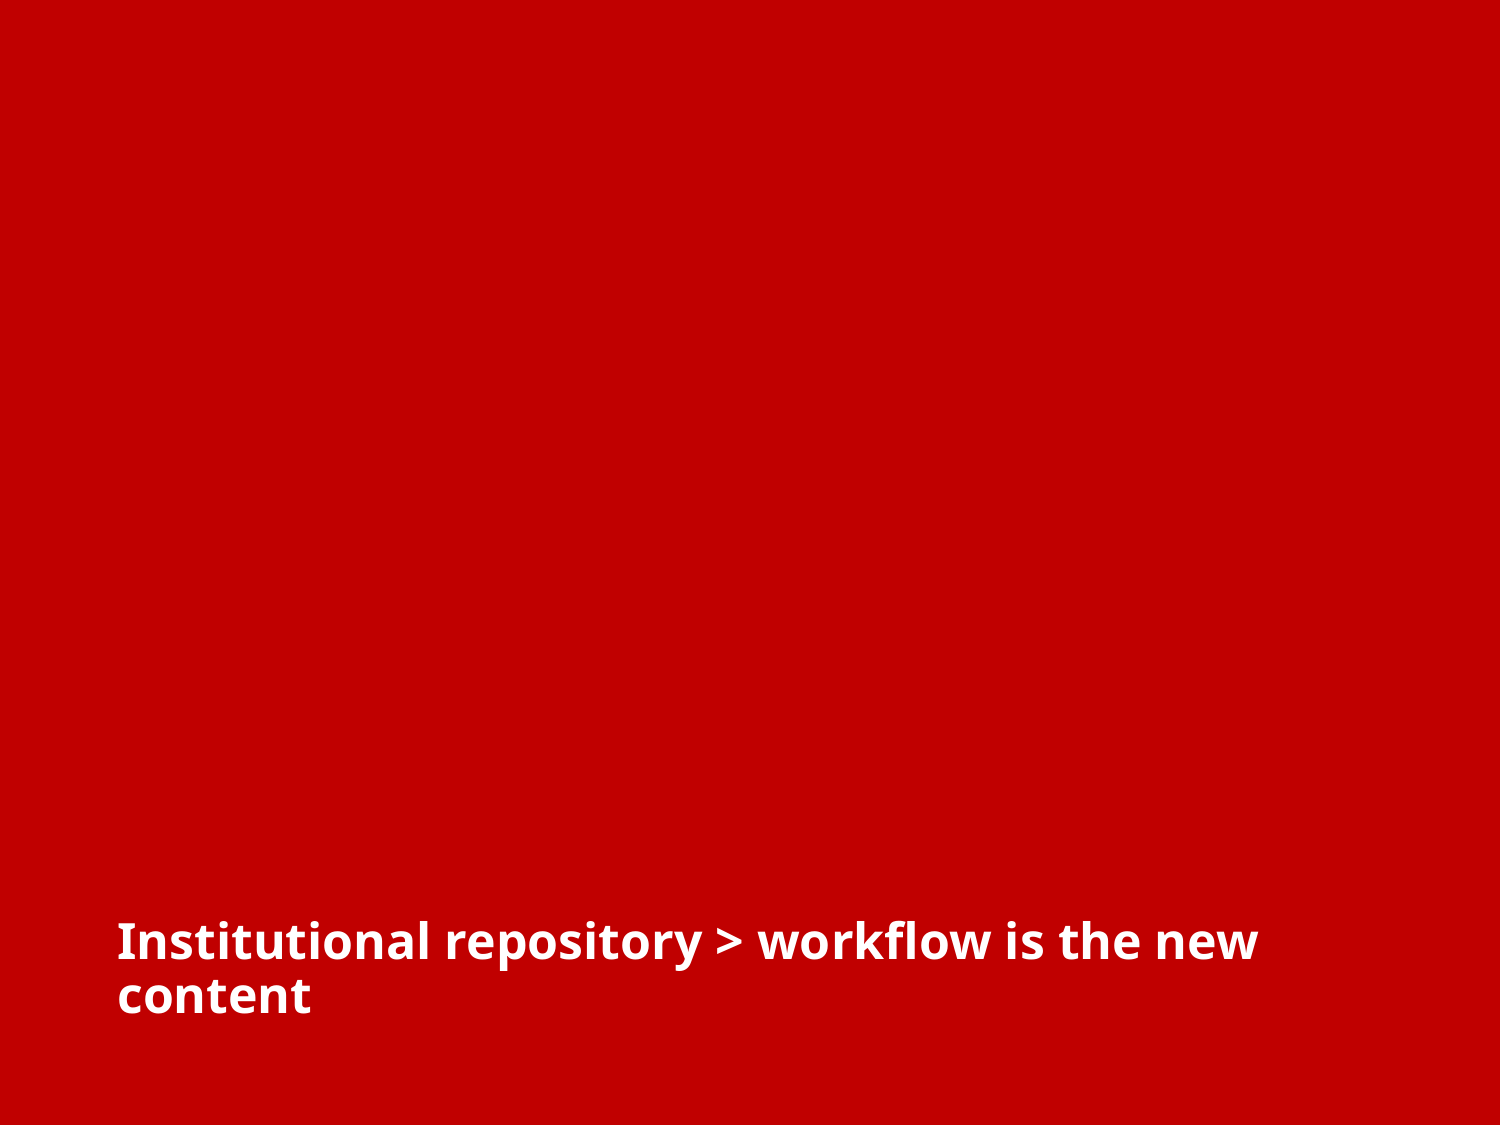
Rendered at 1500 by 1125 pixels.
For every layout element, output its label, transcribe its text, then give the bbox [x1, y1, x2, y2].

list Institutional repository > workflow is the new content [102, 752, 1397, 999]
